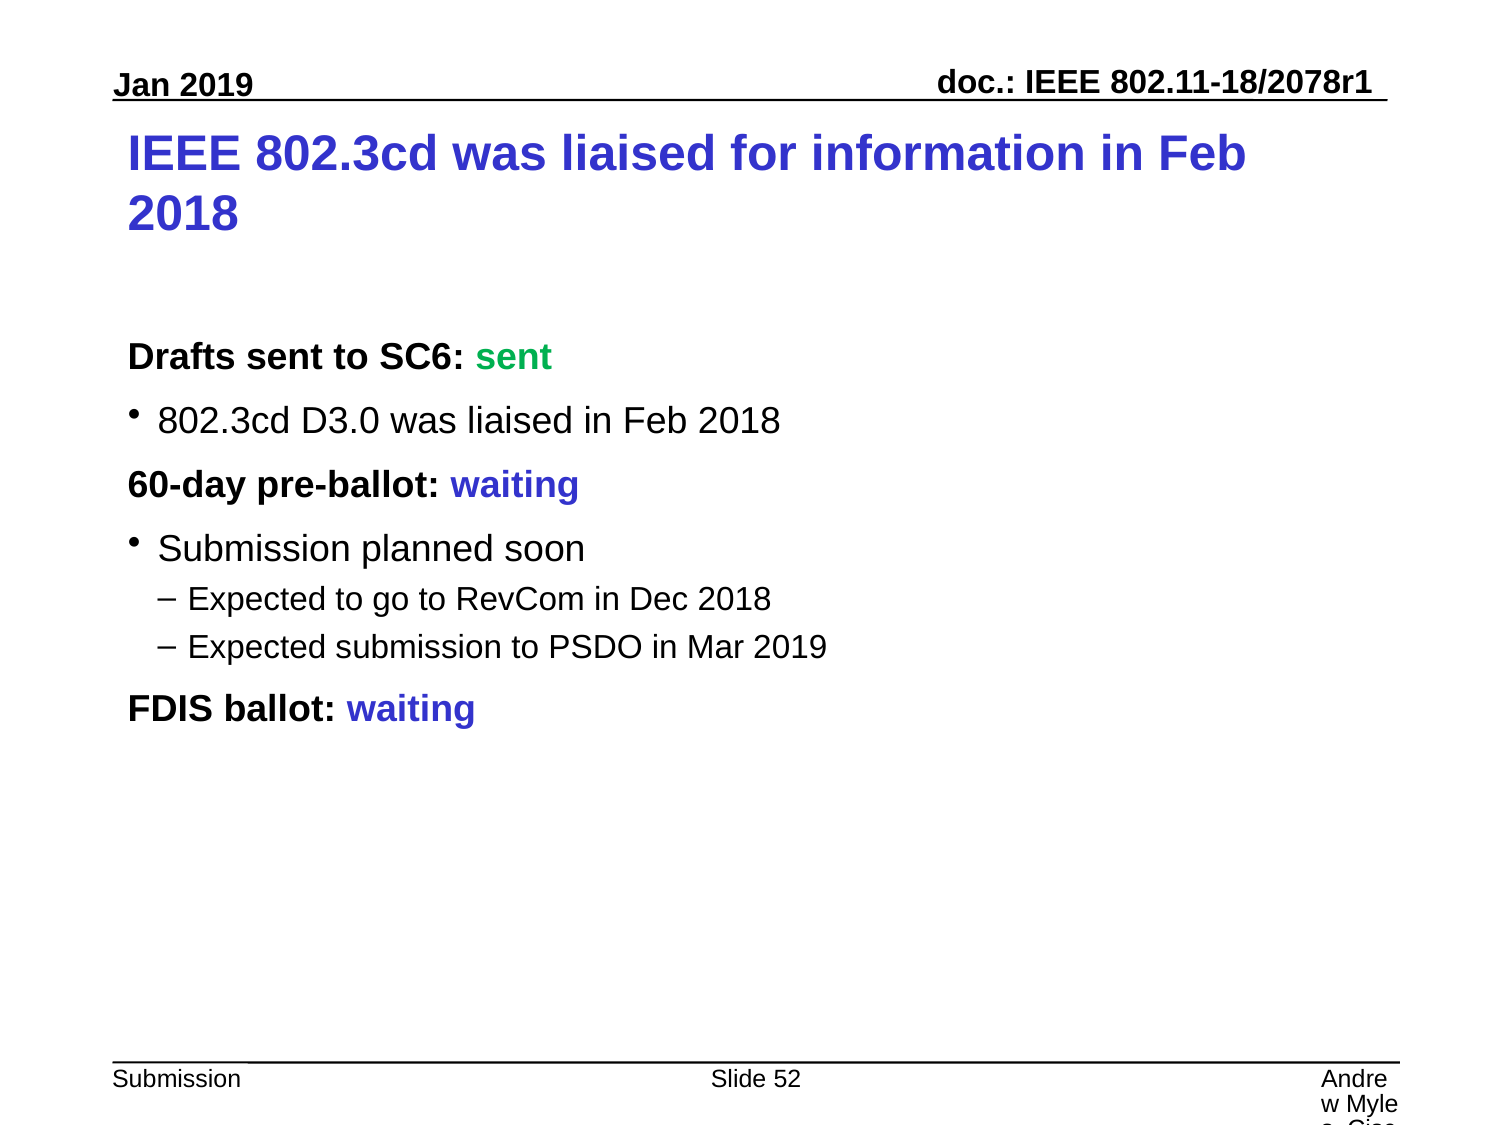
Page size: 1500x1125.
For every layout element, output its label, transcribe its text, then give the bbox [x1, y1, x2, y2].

footer Andrew Myles, Cisco [1320, 1061, 1402, 1093]
slide_number Slide 52 [709, 1061, 803, 1093]
list Drafts sent to SC6: sent 802.3cd D3.0 was liaised in Feb 2018 60-day pre-ballot: waiting Submission planned soon Expected to go to RevCom in Dec 2018 Expected submission to PSDO in Mar 2019 FDIS ballot: waiting [112, 324, 1388, 1000]
title IEEE 802.3cd was liaised for information in Feb 2018 [112, 112, 1388, 288]
